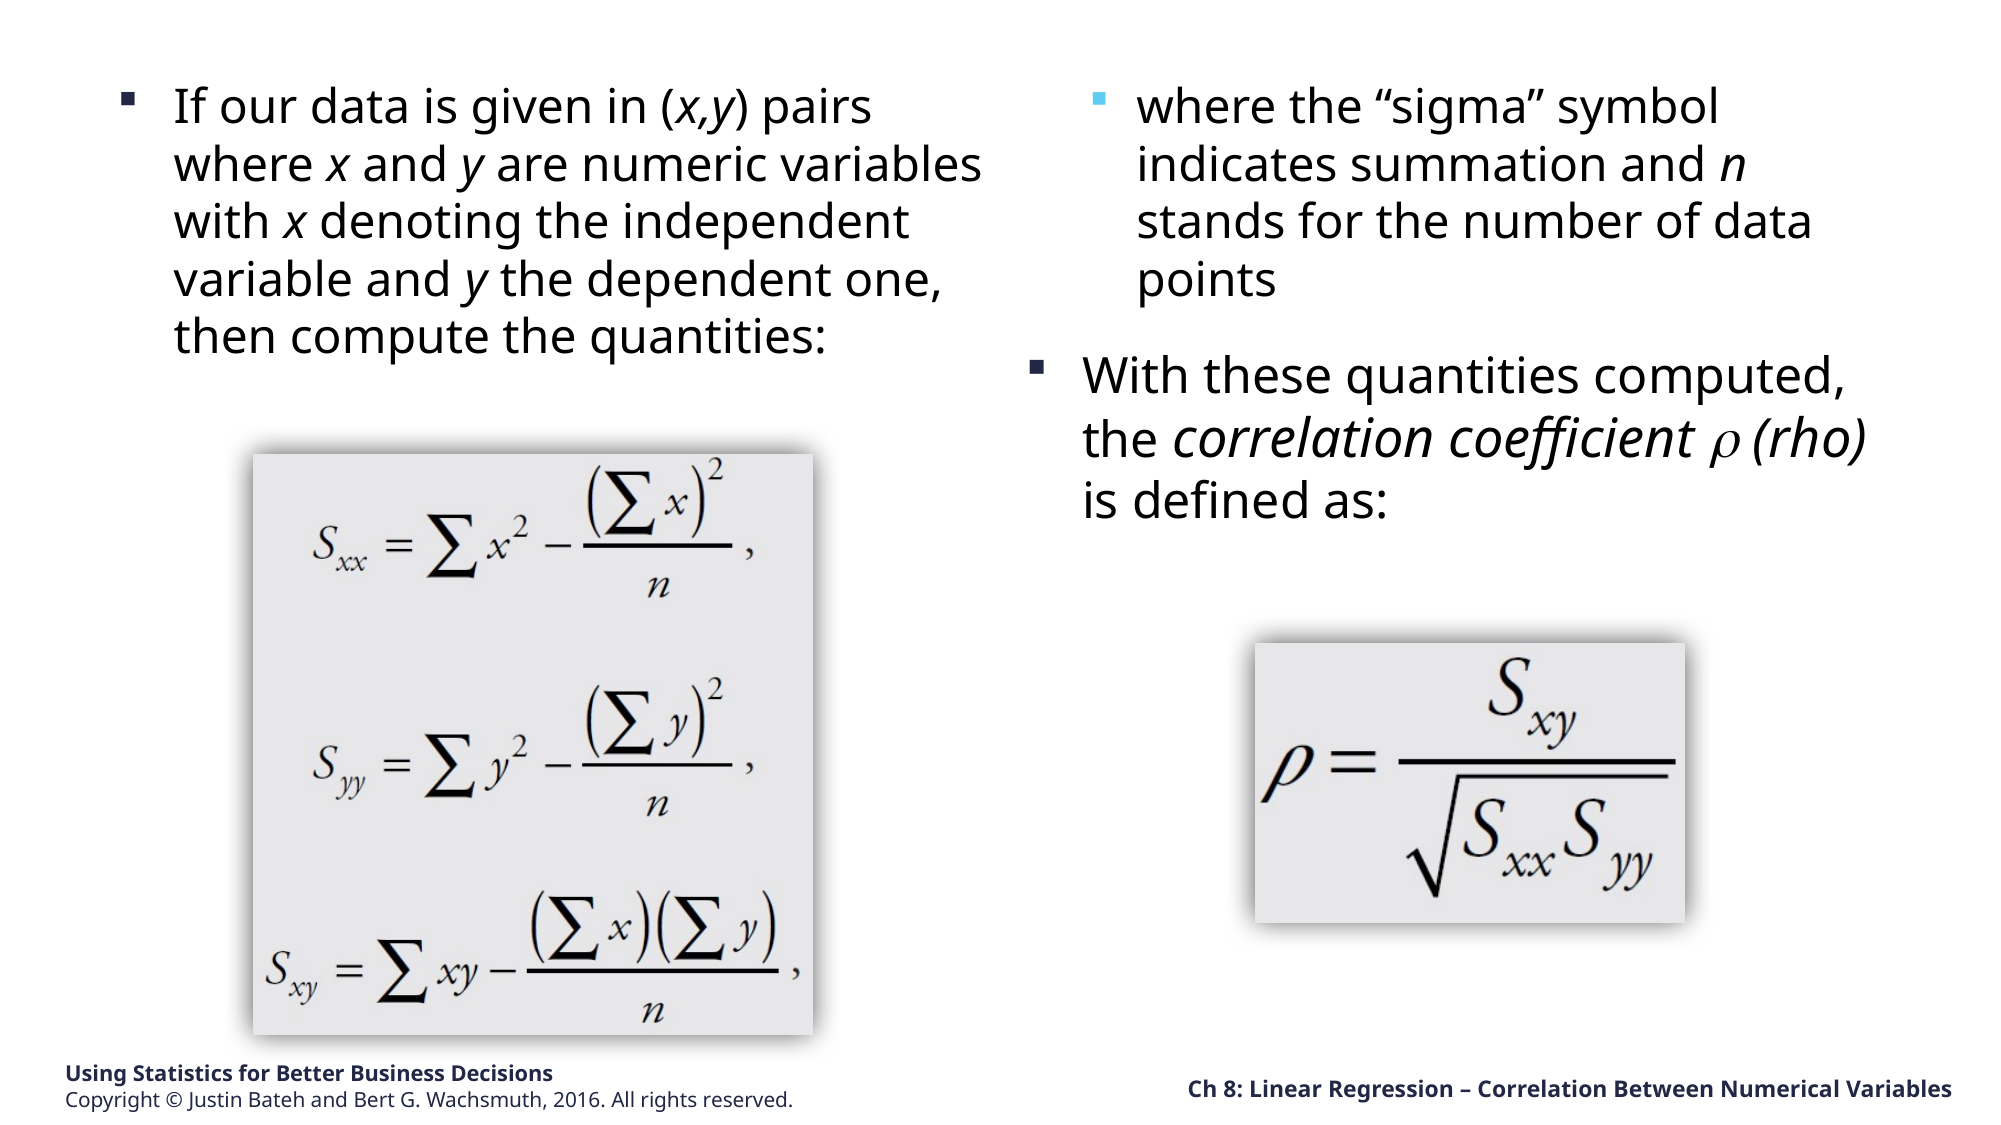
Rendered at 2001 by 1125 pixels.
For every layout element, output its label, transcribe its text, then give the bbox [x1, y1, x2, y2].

text_box where the “sigma” symbol indicates summation and n stands for the number of data points With these quantities computed, the correlation coefficient r (rho) is defined as: [999, 68, 1894, 554]
picture [1255, 643, 1686, 924]
picture [253, 453, 814, 1036]
list If our data is given in (x,y) pairs where x and y are numeric variables with x denoting the independent variable and y the dependent one, then compute the quantities: [91, 68, 999, 428]
text_box Ch 8: Linear Regression – Correlation Between Numerical Variables [975, 1067, 1968, 1110]
